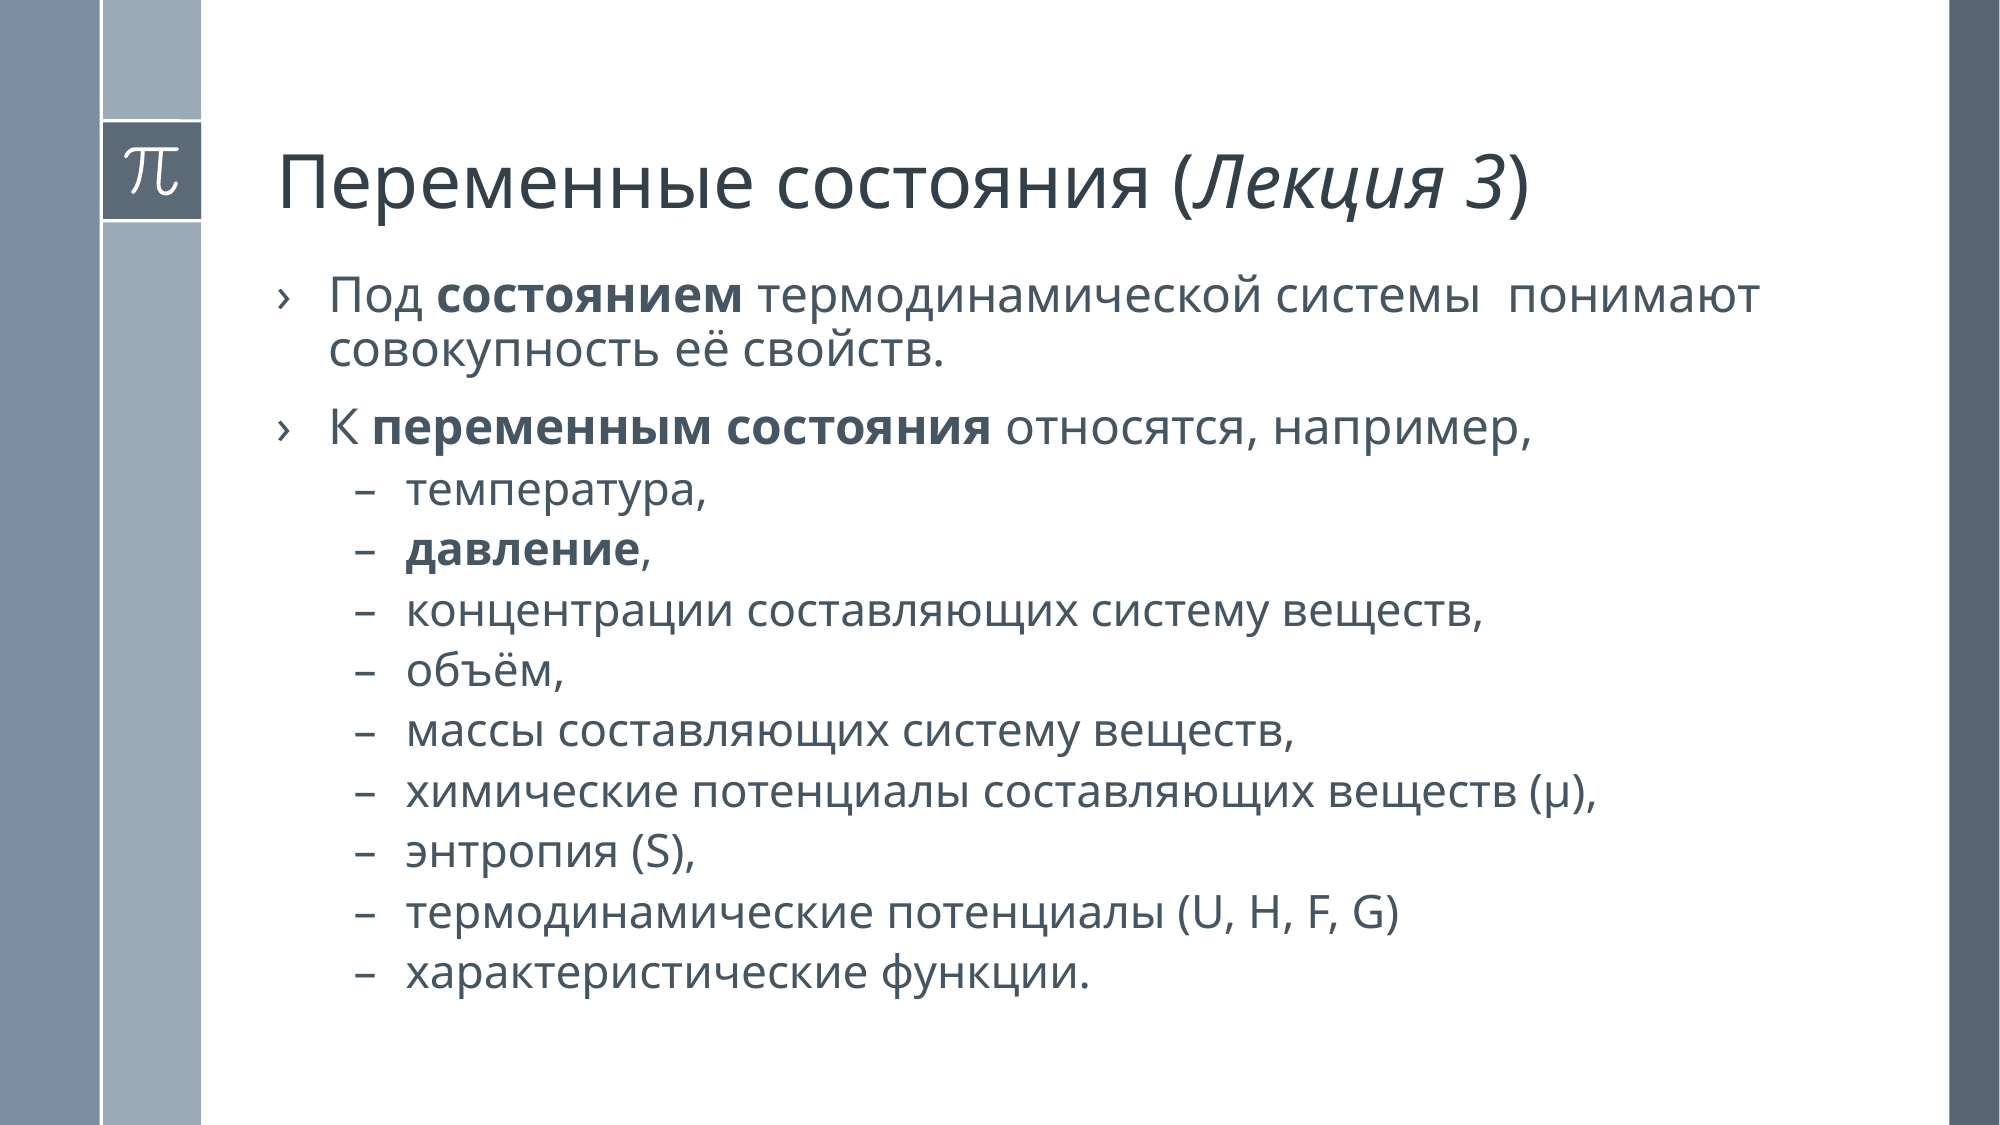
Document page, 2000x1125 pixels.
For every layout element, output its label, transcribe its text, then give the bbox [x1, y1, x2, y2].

text_box Под состоянием термодинамической системы понимают совокупность её свойств. К переменным состояния относятся, например, температура, давление, концентрации составляющих систему веществ, объём, массы составляющих систему веществ, химические потенциалы составляющих веществ (µ), энтропия (S), термодинамические потенциалы (U, H, F, G) характеристические функции. [261, 262, 1867, 1013]
text_box Переменные состояния (Лекция 3) [261, 29, 1867, 233]
